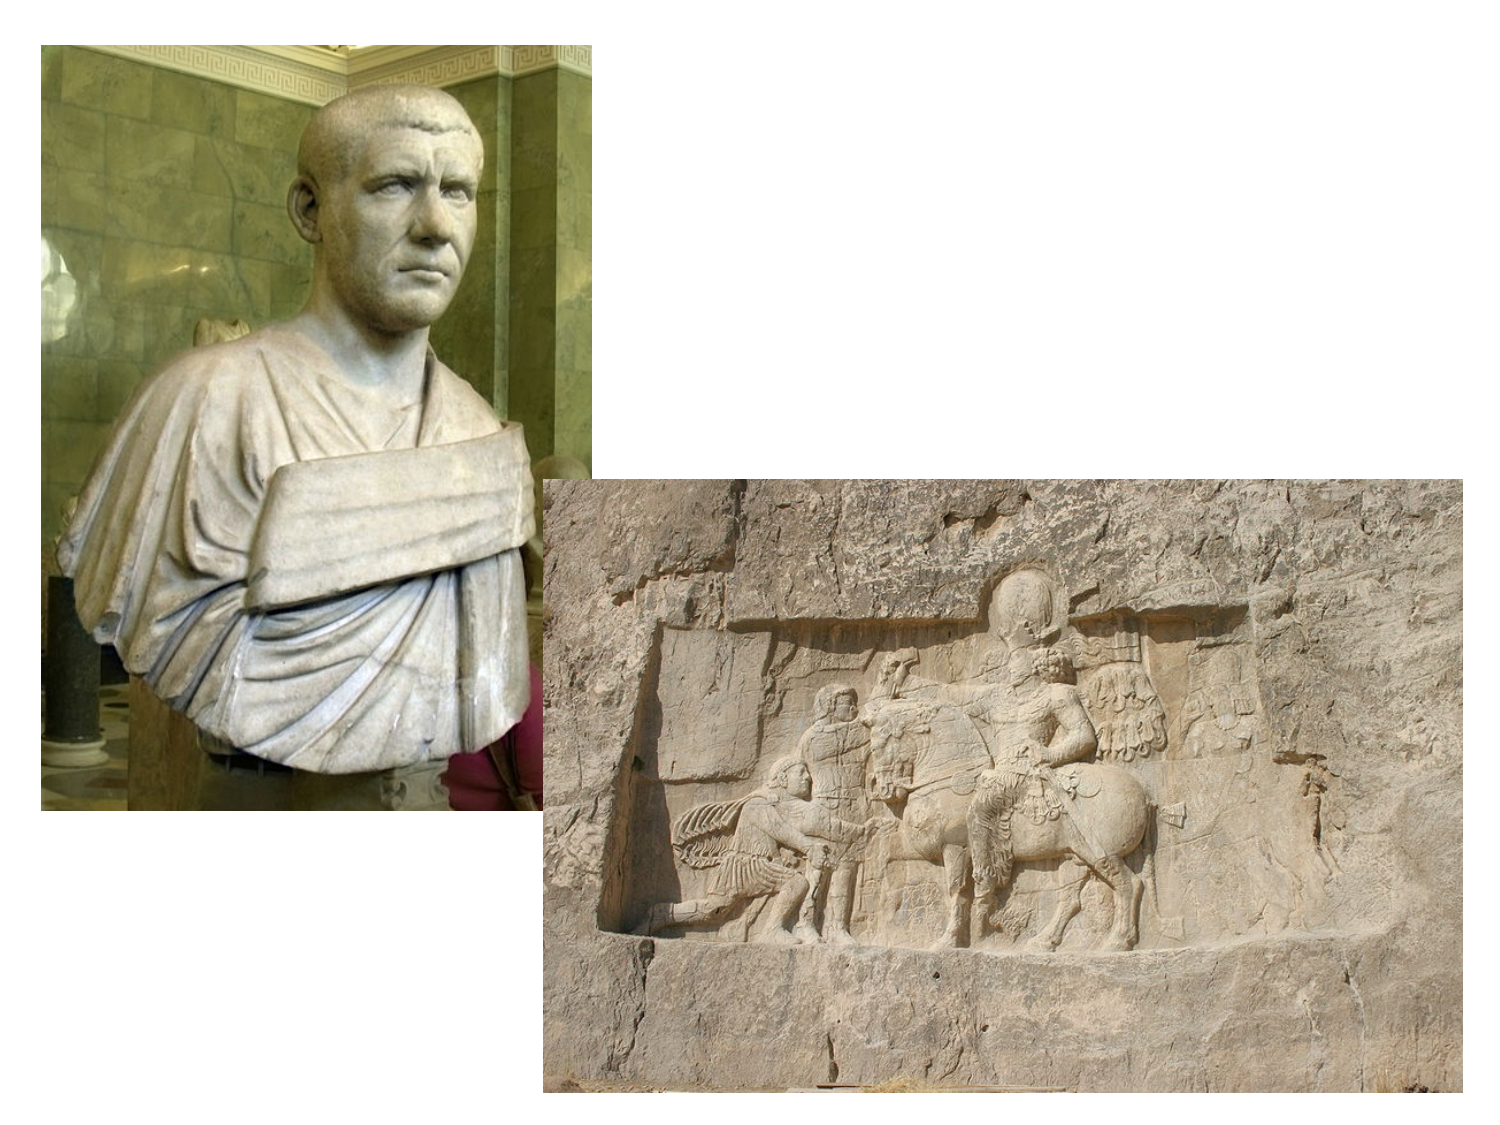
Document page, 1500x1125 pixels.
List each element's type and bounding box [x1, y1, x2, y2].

list [543, 479, 1463, 1093]
picture [41, 44, 592, 811]
